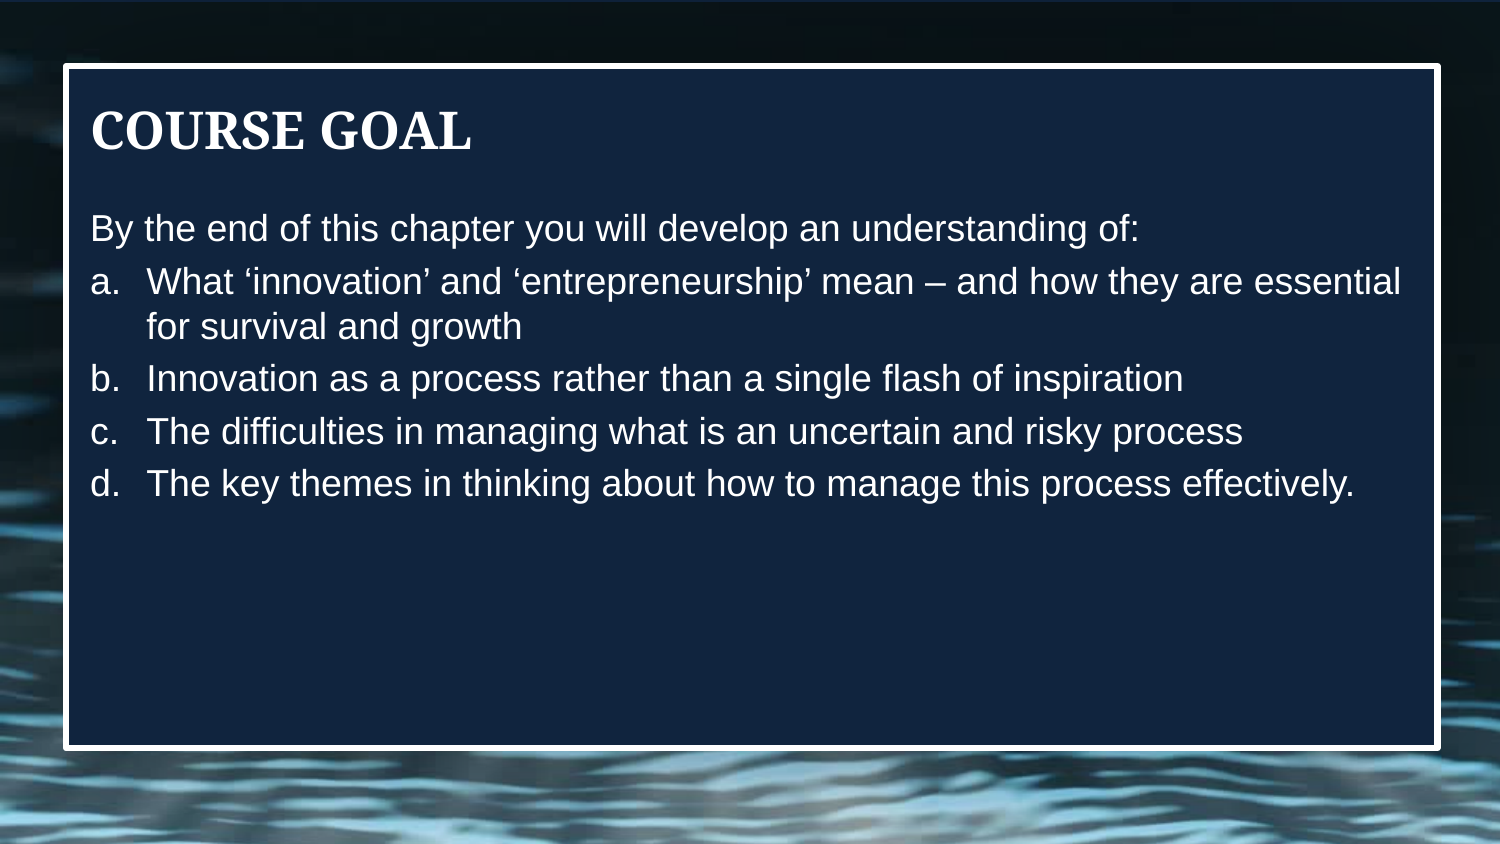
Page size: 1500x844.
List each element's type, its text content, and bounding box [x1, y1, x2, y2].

picture [0, 2, 1500, 844]
title Course goal [75, 76, 1425, 181]
list By the end of this chapter you will develop an understanding of: What ‘innovation’ and ‘entrepreneurship’ mean – and how they are essential for survival and growth Innovation as a process rather than a single flash of inspiration The difficulties in managing what is an uncertain and risky process The key themes in thinking about how to manage this process effectively. [75, 196, 1425, 731]
